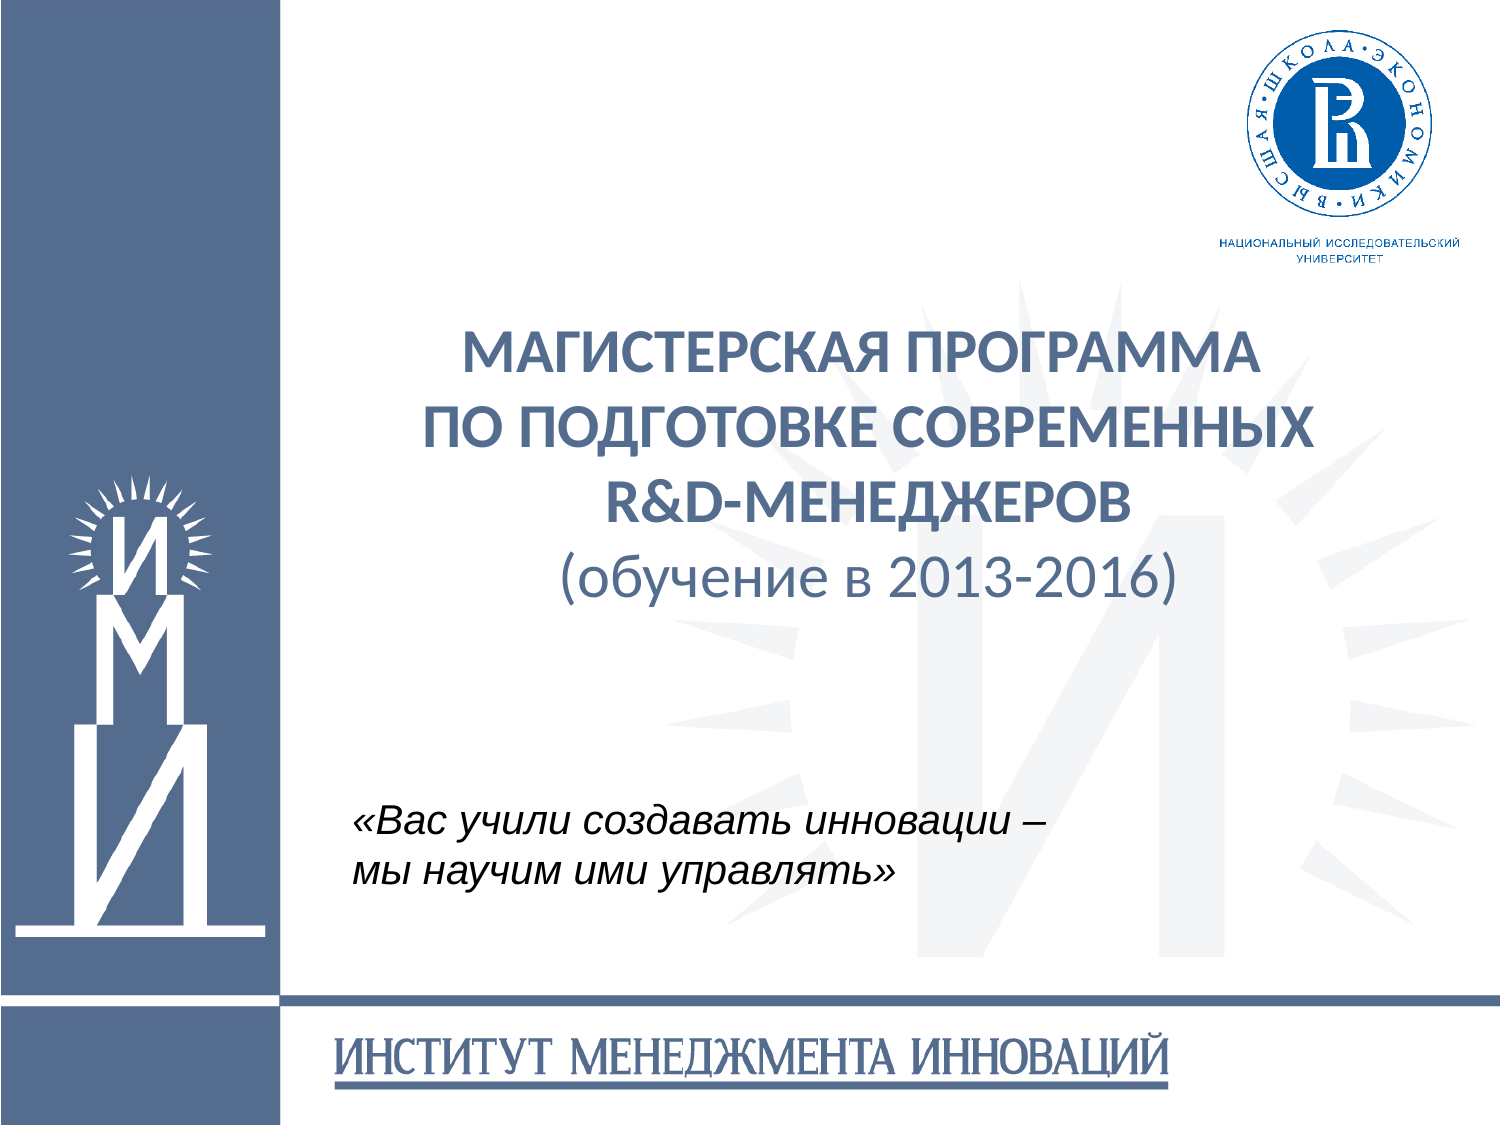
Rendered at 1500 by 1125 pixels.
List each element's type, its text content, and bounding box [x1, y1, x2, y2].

text_box «Вас учили создавать инновации – мы научим ими управлять» [337, 785, 1088, 901]
title МАГИСТЕРСКАЯ ПРОГРАММА ПО ПОДГОТОВКЕ СОВРЕМЕННЫХ R&D-МЕНЕДЖЕРОВ (обучение в 2013-2016) [337, 278, 1402, 642]
picture [0, 0, 1500, 1125]
